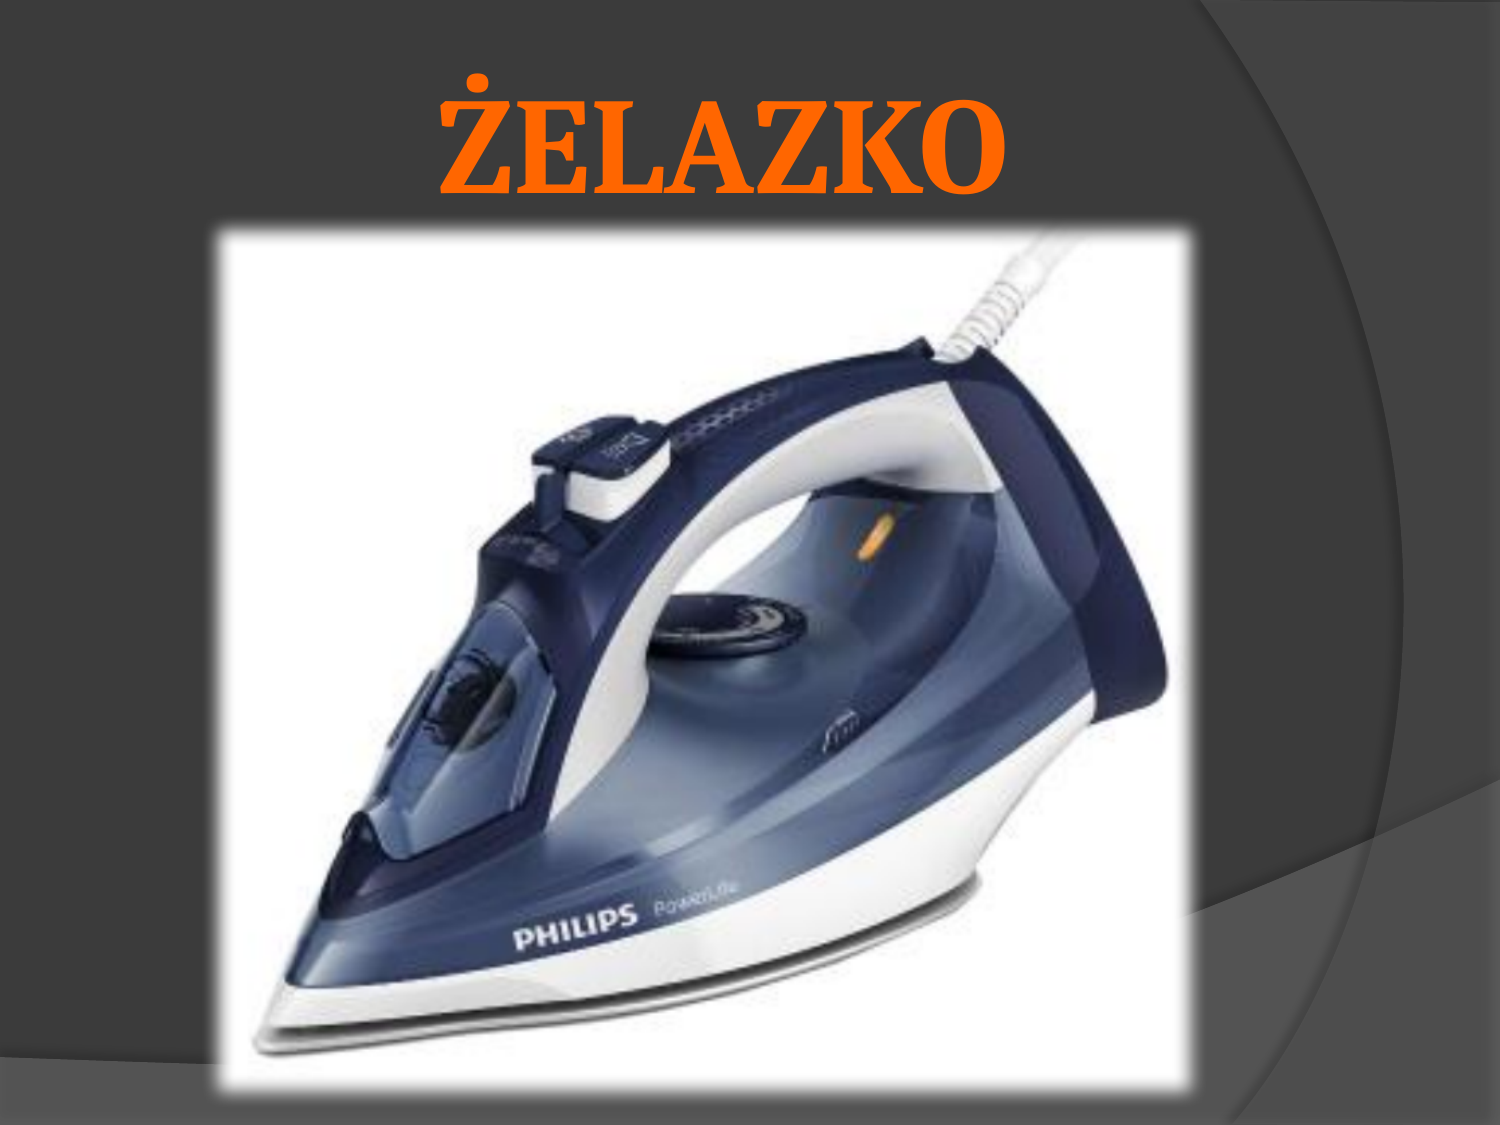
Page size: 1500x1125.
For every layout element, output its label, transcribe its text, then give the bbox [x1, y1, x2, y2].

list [200, 212, 1208, 1109]
title ŻELAZKO [75, 45, 1372, 233]
